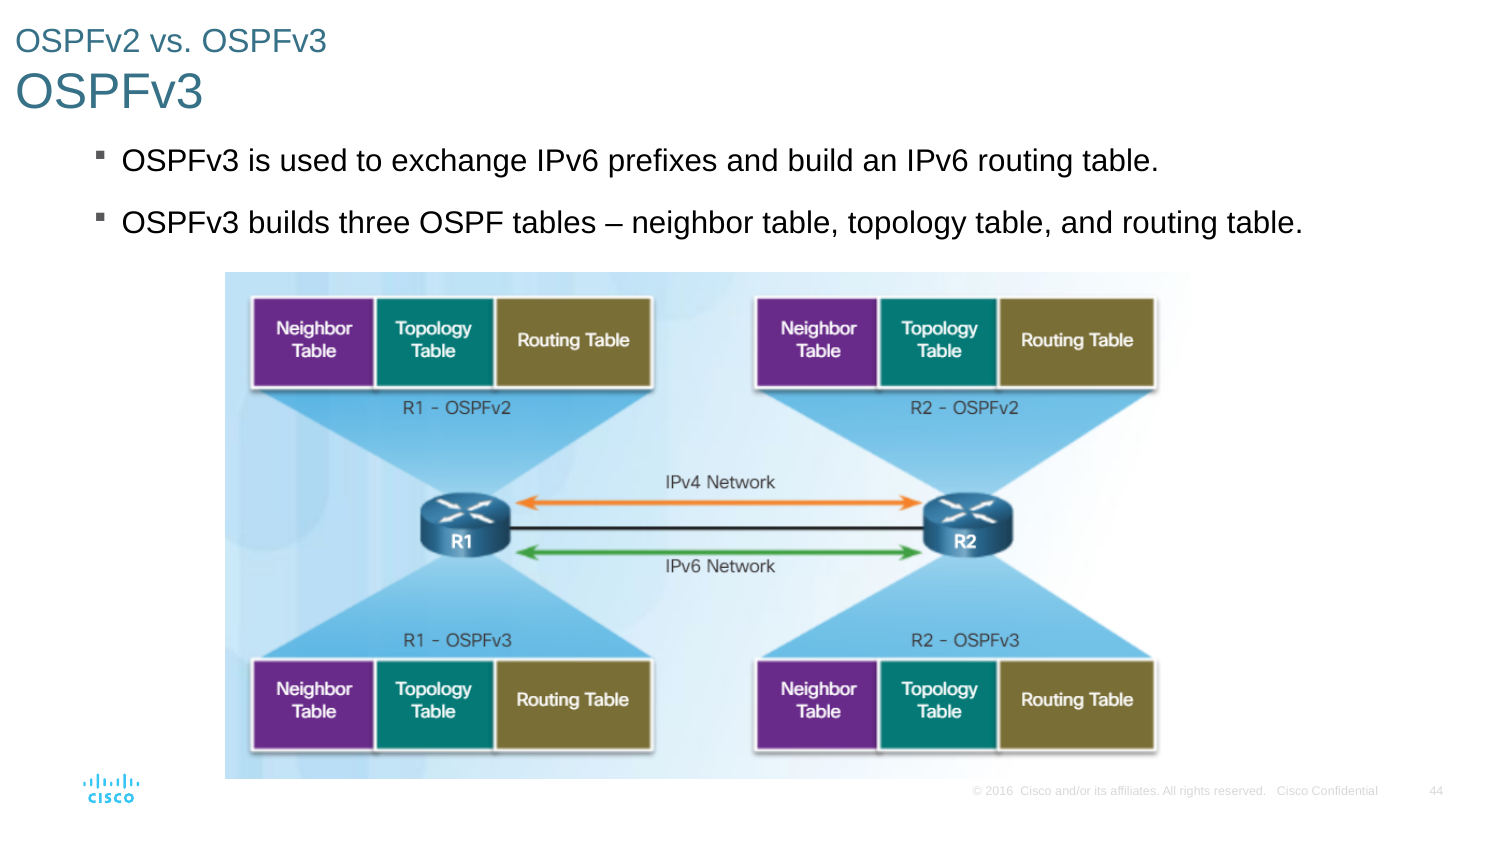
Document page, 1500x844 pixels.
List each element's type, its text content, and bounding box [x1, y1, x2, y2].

picture [224, 272, 1191, 779]
title OSPFv2 vs. OSPFv3 OSPFv3 [0, 6, 1500, 131]
list OSPFv3 is used to exchange IPv6 prefixes and build an IPv6 routing table. OSPFv3 builds three OSPF tables – neighbor table, topology table, and routing table. [78, 132, 1429, 819]
